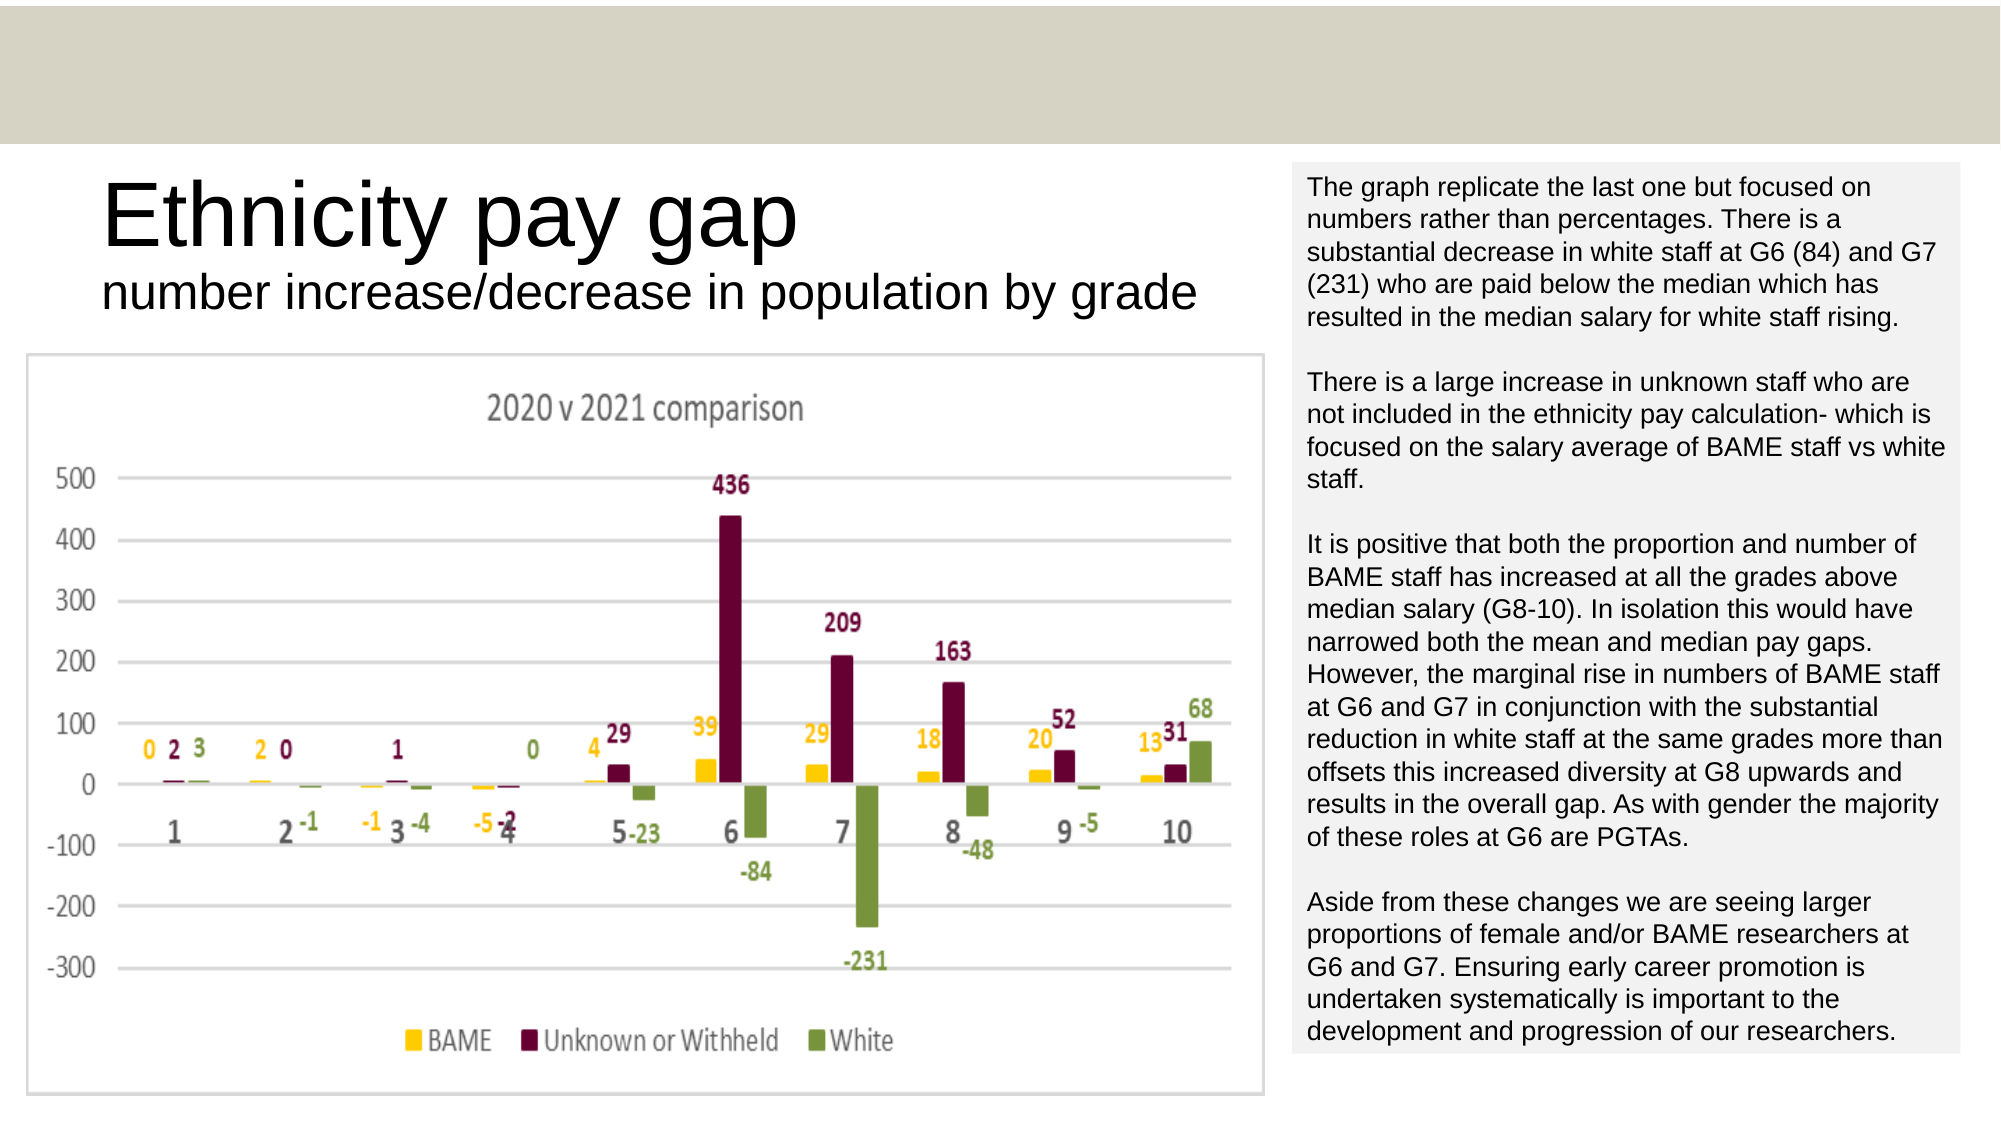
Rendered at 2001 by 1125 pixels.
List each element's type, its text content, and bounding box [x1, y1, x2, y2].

text_box The graph replicate the last one but focused on numbers rather than percentages. There is a substantial decrease in white staff at G6 (84) and G7 (231) who are paid below the median which has resulted in the median salary for white staff rising. There is a large increase in unknown staff who are not included in the ethnicity pay calculation- which is focused on the salary average of BAME staff vs white staff. It is positive that both the proportion and number of BAME staff has increased at all the grades above median salary (G8-10). In isolation this would have narrowed both the mean and median pay gaps. However, the marginal rise in numbers of BAME staff at G6 and G7 in conjunction with the substantial reduction in white staff at the same grades more than offsets this increased diversity at G8 upwards and results in the overall gap. As with gender the majority of these roles at G6 are PGTAs. Aside from these changes we are seeing larger proportions of female and/or BAME researchers at G6 and G7. Ensuring early career promotion is undertaken systematically is important to the development and progression of our researchers. [1291, 161, 1961, 1055]
picture [26, 352, 1265, 1096]
title Ethnicity pay gap number increase/decrease in population by grade [86, 187, 1265, 300]
